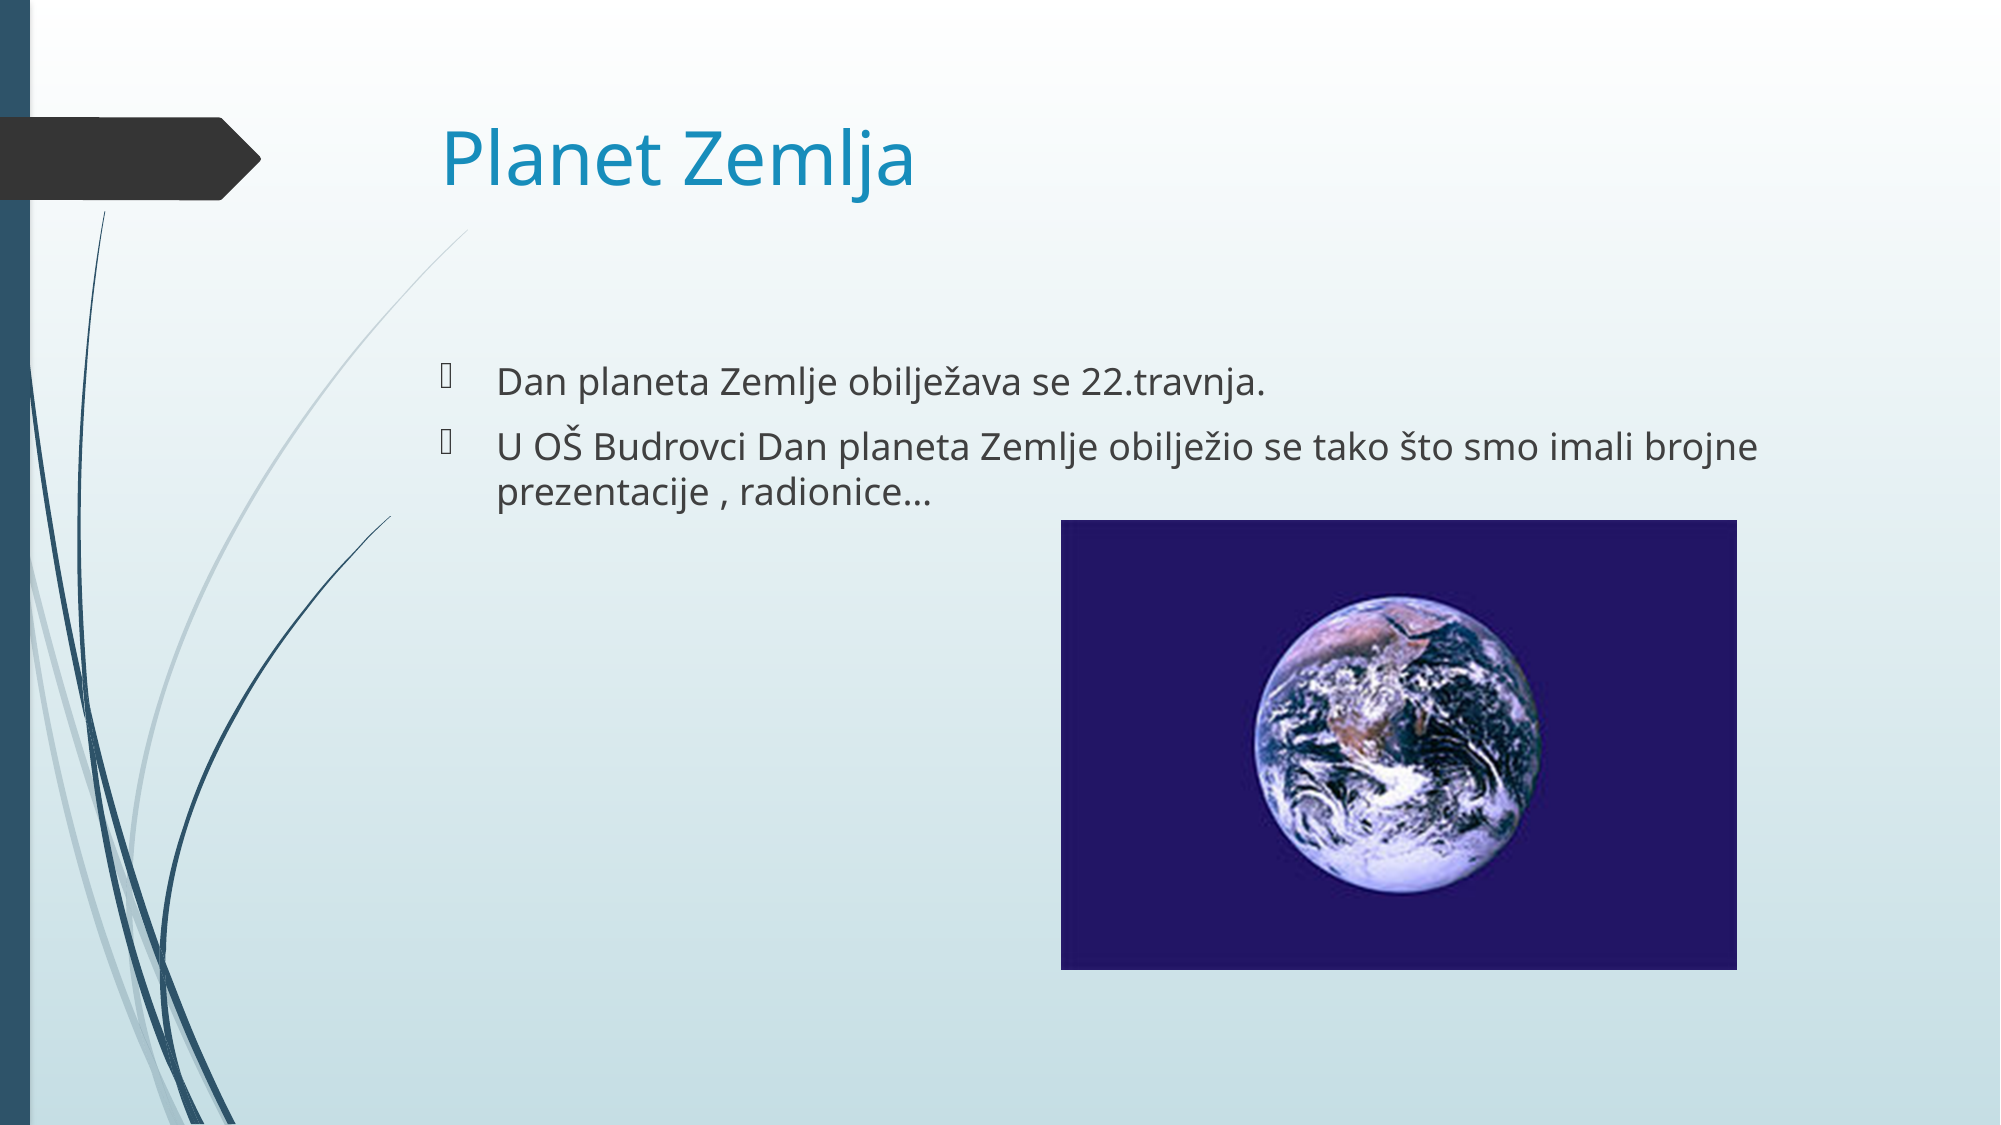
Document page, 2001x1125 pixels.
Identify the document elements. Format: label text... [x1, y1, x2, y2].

title Planet Zemlja [425, 102, 1888, 313]
list Dan planeta Zemlje obilježava se 22.travnja. U OŠ Budrovci Dan planeta Zemlje obilježio se tako što smo imali brojne prezentacije , radionice… [424, 350, 1888, 970]
picture [1061, 520, 1738, 970]
